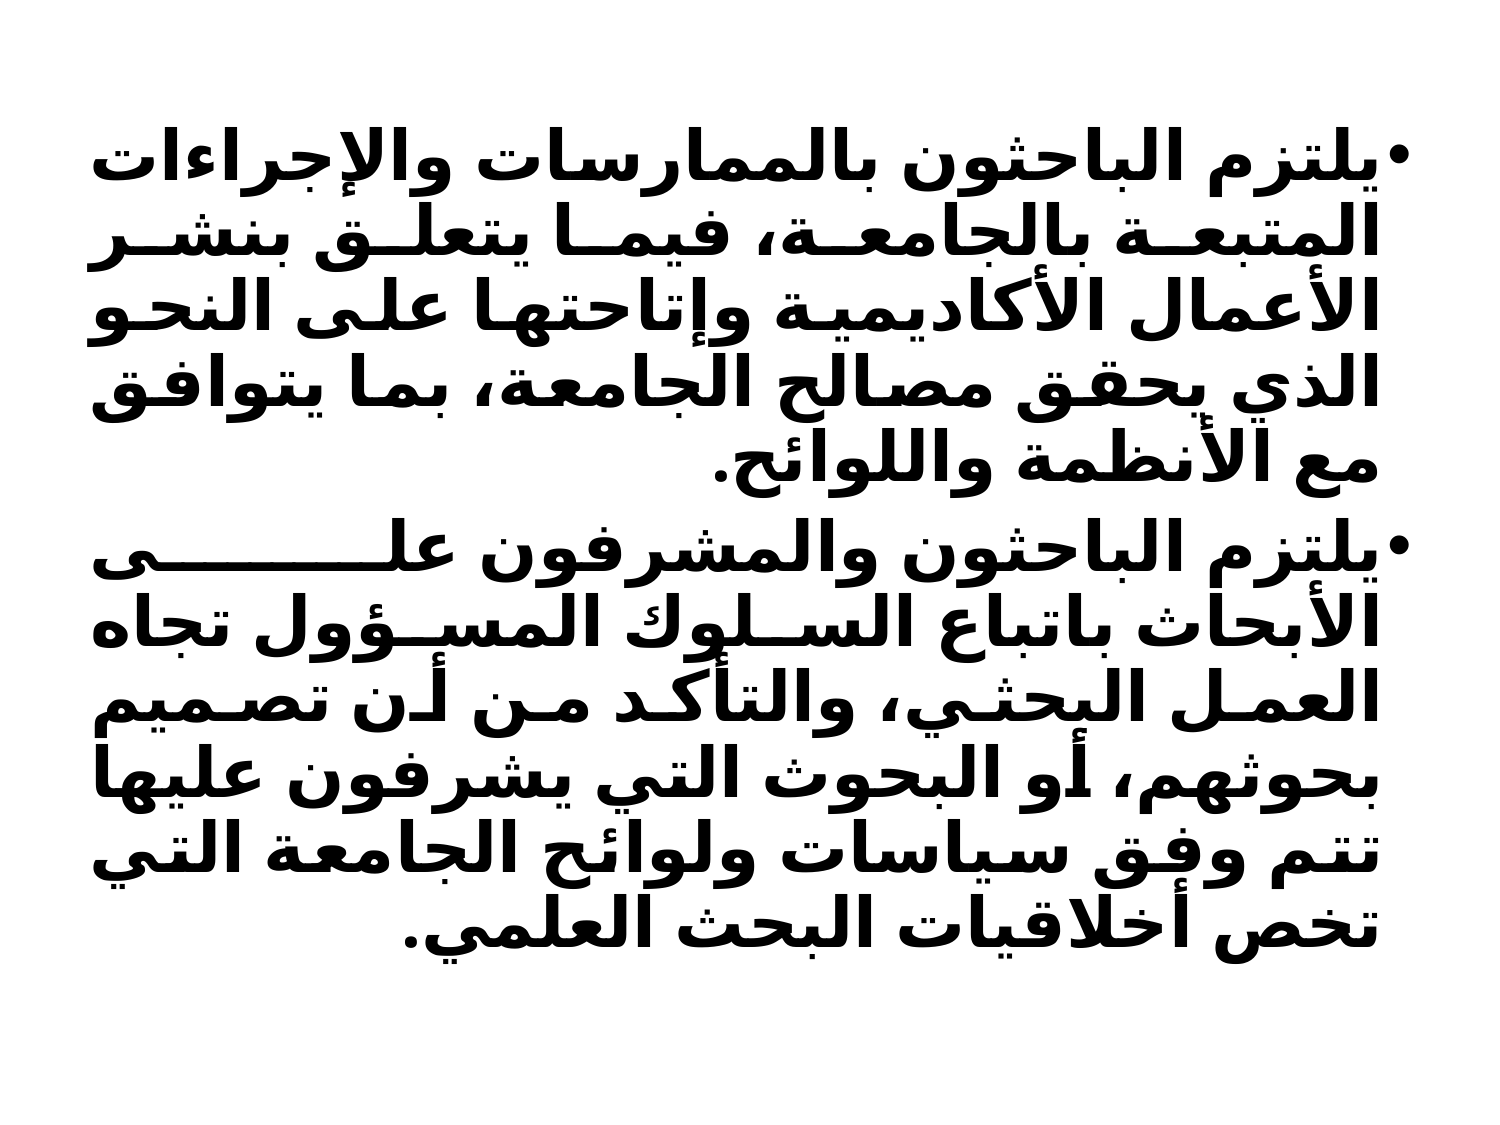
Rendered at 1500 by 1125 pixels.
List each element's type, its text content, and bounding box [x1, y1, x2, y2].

list يلتزم الباحثون بالممارسات والإجراءات المتبعة بالجامعة، فيما يتعلق بنشر الأعمال الأكاديمية وإتاحتها على النحو الذي يحقق مصالح الجامعة، بما يتوافق مع الأنظمة واللوائح. يلتزم الباحثون والمشرفون على الأبحاث باتباع السلوك المسؤول تجاه العمل البحثي، والتأكد من أن تصميم بحوثهم، أو البحوث التي يشرفون عليها تتم وفق سياسات ولوائح الجامعة التي تخص أخلاقيات البحث العلمي. [75, 112, 1425, 988]
